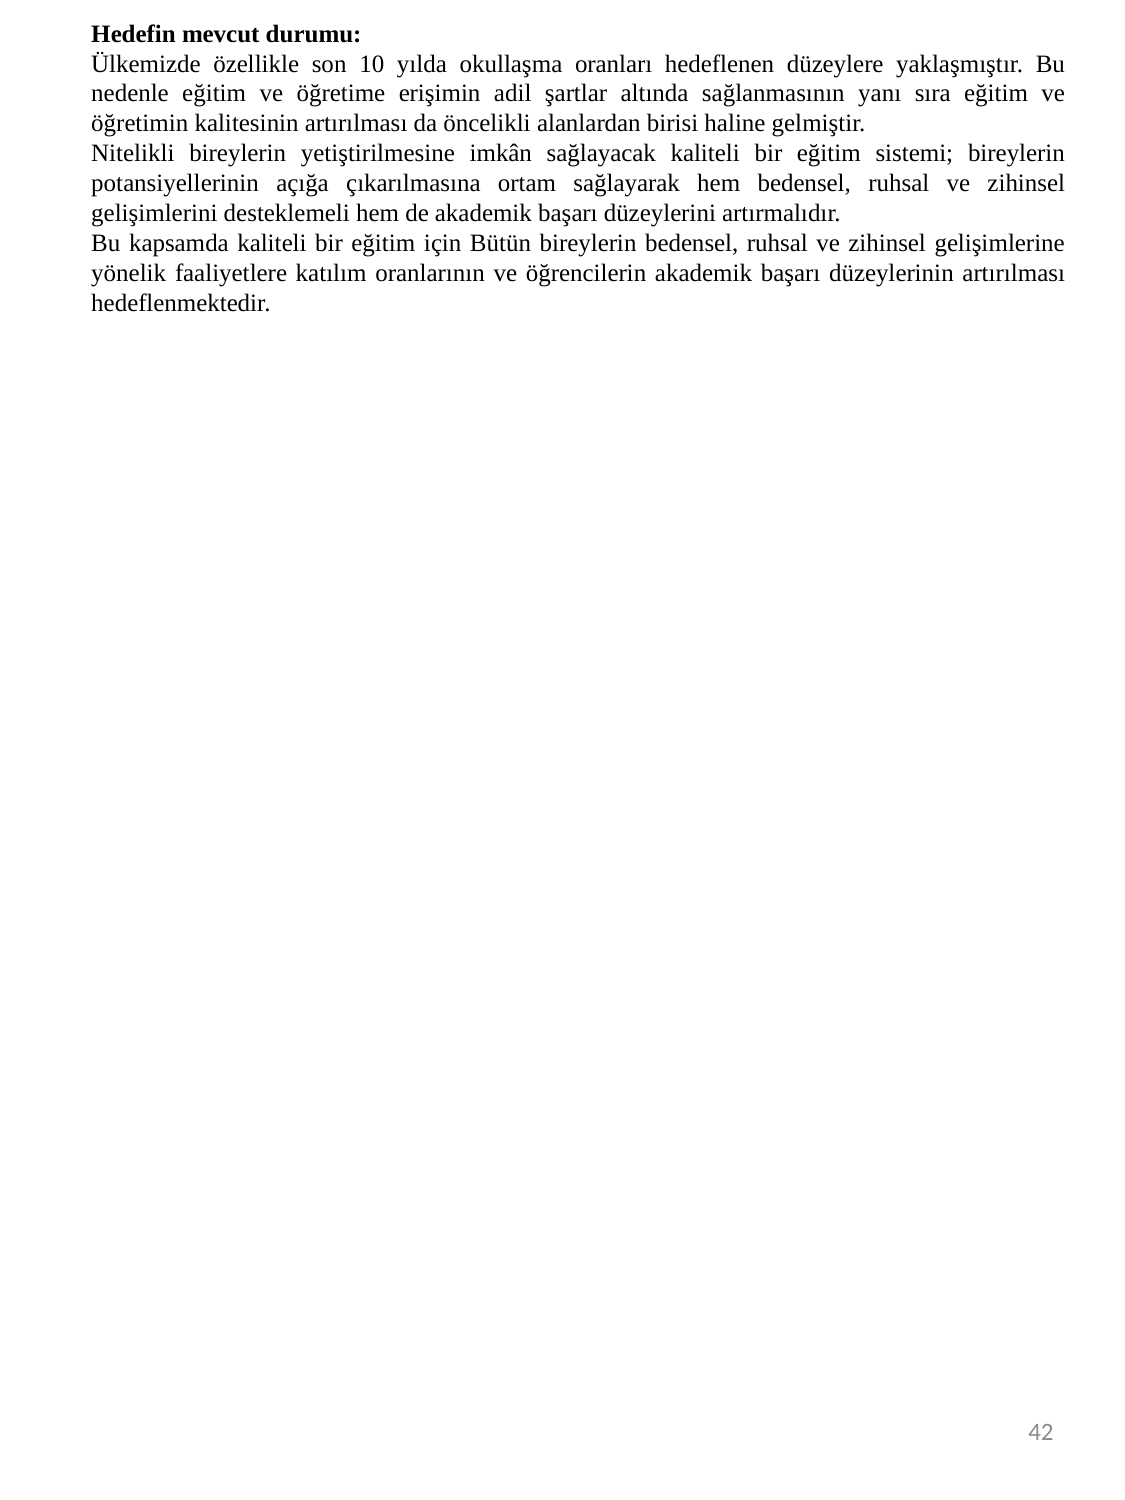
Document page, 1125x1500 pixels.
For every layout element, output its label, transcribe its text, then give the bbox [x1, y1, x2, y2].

text_box Hedefin mevcut durumu: Ülkemizde özellikle son 10 yılda okullaşma oranları hedeflenen düzeylere yaklaşmıştır. Bu nedenle eğitim ve öğretime erişimin adil şartlar altında sağlanmasının yanı sıra eğitim ve öğretimin kalitesinin artırılması da öncelikli alanlardan birisi haline gelmiştir. Nitelikli bireylerin yetiştirilmesine imkân sağlayacak kaliteli bir eğitim sistemi; bireylerin potansiyellerinin açığa çıkarılmasına ortam sağlayarak hem bedensel, ruhsal ve zihinsel gelişimlerini desteklemeli hem de akademik başarı düzeylerini artırmalıdır. Bu kapsamda kaliteli bir eğitim için Bütün bireylerin bedensel, ruhsal ve zihinsel gelişimlerine yönelik faaliyetlere katılım oranlarının ve öğrencilerin akademik başarı düzeylerinin artırılması hedeflenmektedir. [76, 9, 1082, 354]
slide_number 42 [806, 1390, 1069, 1471]
